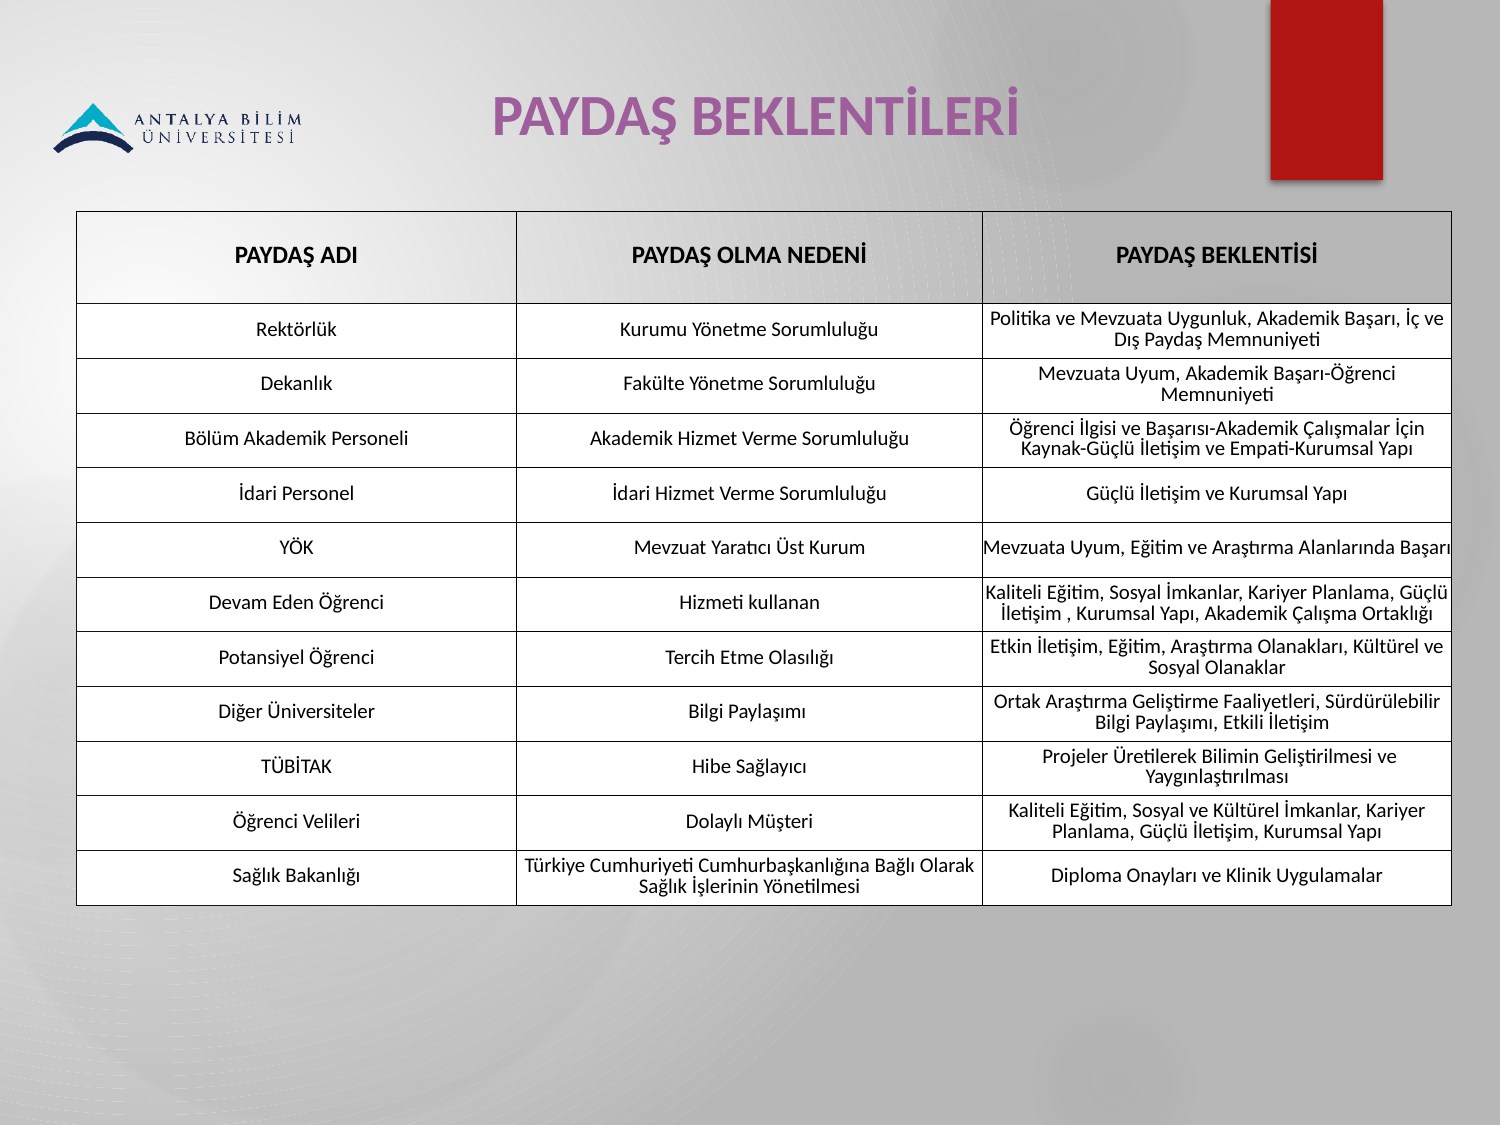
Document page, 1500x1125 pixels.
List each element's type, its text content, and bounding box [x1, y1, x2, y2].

table_cell Hibe Sağlayıcı [517, 742, 982, 795]
text_box PAYDAŞ BEKLENTİLERİ [340, 69, 1174, 155]
table_cell Sağlık Bakanlığı [77, 851, 516, 905]
table_header PAYDAŞ OLMA NEDENİ [517, 212, 982, 303]
table_cell Tercih Etme Olasılığı [517, 632, 982, 686]
table_cell Mevzuat Yaratıcı Üst Kurum [517, 523, 982, 577]
table_cell Güçlü İletişim ve Kurumsal Yapı [983, 468, 1451, 522]
table_cell Ortak Araştırma Geliştirme Faaliyetleri, Sürdürülebilir Bilgi Paylaşımı, Etkili İletişim [983, 687, 1451, 741]
table_cell Bilgi Paylaşımı [517, 687, 982, 741]
table_cell Kurumu Yönetme Sorumluluğu [517, 304, 982, 358]
table_cell Kaliteli Eğitim, Sosyal İmkanlar, Kariyer Planlama, Güçlü İletişim , Kurumsal Yapı, Akademik Çalışma Ortaklığı [983, 578, 1451, 631]
table_cell Kaliteli Eğitim, Sosyal ve Kültürel İmkanlar, Kariyer Planlama, Güçlü İletişim, Kurumsal Yapı [983, 796, 1451, 850]
table_header PAYDAŞ BEKLENTİSİ [983, 212, 1451, 303]
table_header PAYDAŞ ADI [77, 212, 516, 303]
table_cell Fakülte Yönetme Sorumluluğu [517, 359, 982, 413]
picture [52, 101, 302, 155]
table_cell Diploma Onayları ve Klinik Uygulamalar [983, 851, 1451, 905]
table_cell Mevzuata Uyum, Akademik Başarı-Öğrenci Memnuniyeti [983, 359, 1451, 413]
table_cell TÜBİTAK [77, 742, 516, 795]
table_cell Akademik Hizmet Verme Sorumluluğu [517, 414, 982, 467]
table_cell Öğrenci İlgisi ve Başarısı-Akademik Çalışmalar İçin Kaynak-Güçlü İletişim ve Empati-Kurumsal Yapı [983, 414, 1451, 467]
table_cell YÖK [77, 523, 516, 577]
table_cell Dekanlık [77, 359, 516, 413]
table_cell Bölüm Akademik Personeli [77, 414, 516, 467]
table_cell Devam Eden Öğrenci [77, 578, 516, 631]
table_cell Etkin İletişim, Eğitim, Araştırma Olanakları, Kültürel ve Sosyal Olanaklar [983, 632, 1451, 686]
table_cell Diğer Üniversiteler [77, 687, 516, 741]
table_cell Dolaylı Müşteri [517, 796, 982, 850]
table_cell Türkiye Cumhuriyeti Cumhurbaşkanlığına Bağlı Olarak Sağlık İşlerinin Yönetilmesi [517, 851, 982, 905]
table_cell Mevzuata Uyum, Eğitim ve Araştırma Alanlarında Başarı [983, 523, 1451, 577]
table_cell İdari Hizmet Verme Sorumluluğu [517, 468, 982, 522]
table_cell Politika ve Mevzuata Uygunluk, Akademik Başarı, İç ve Dış Paydaş Memnuniyeti [983, 304, 1451, 358]
table_cell Projeler Üretilerek Bilimin Geliştirilmesi ve Yaygınlaştırılması [983, 742, 1451, 795]
table_cell Rektörlük [77, 304, 516, 358]
table_cell Potansiyel Öğrenci [77, 632, 516, 686]
table_cell Öğrenci Velileri [77, 796, 516, 850]
table_cell Hizmeti kullanan [517, 578, 982, 631]
table_cell İdari Personel [77, 468, 516, 522]
